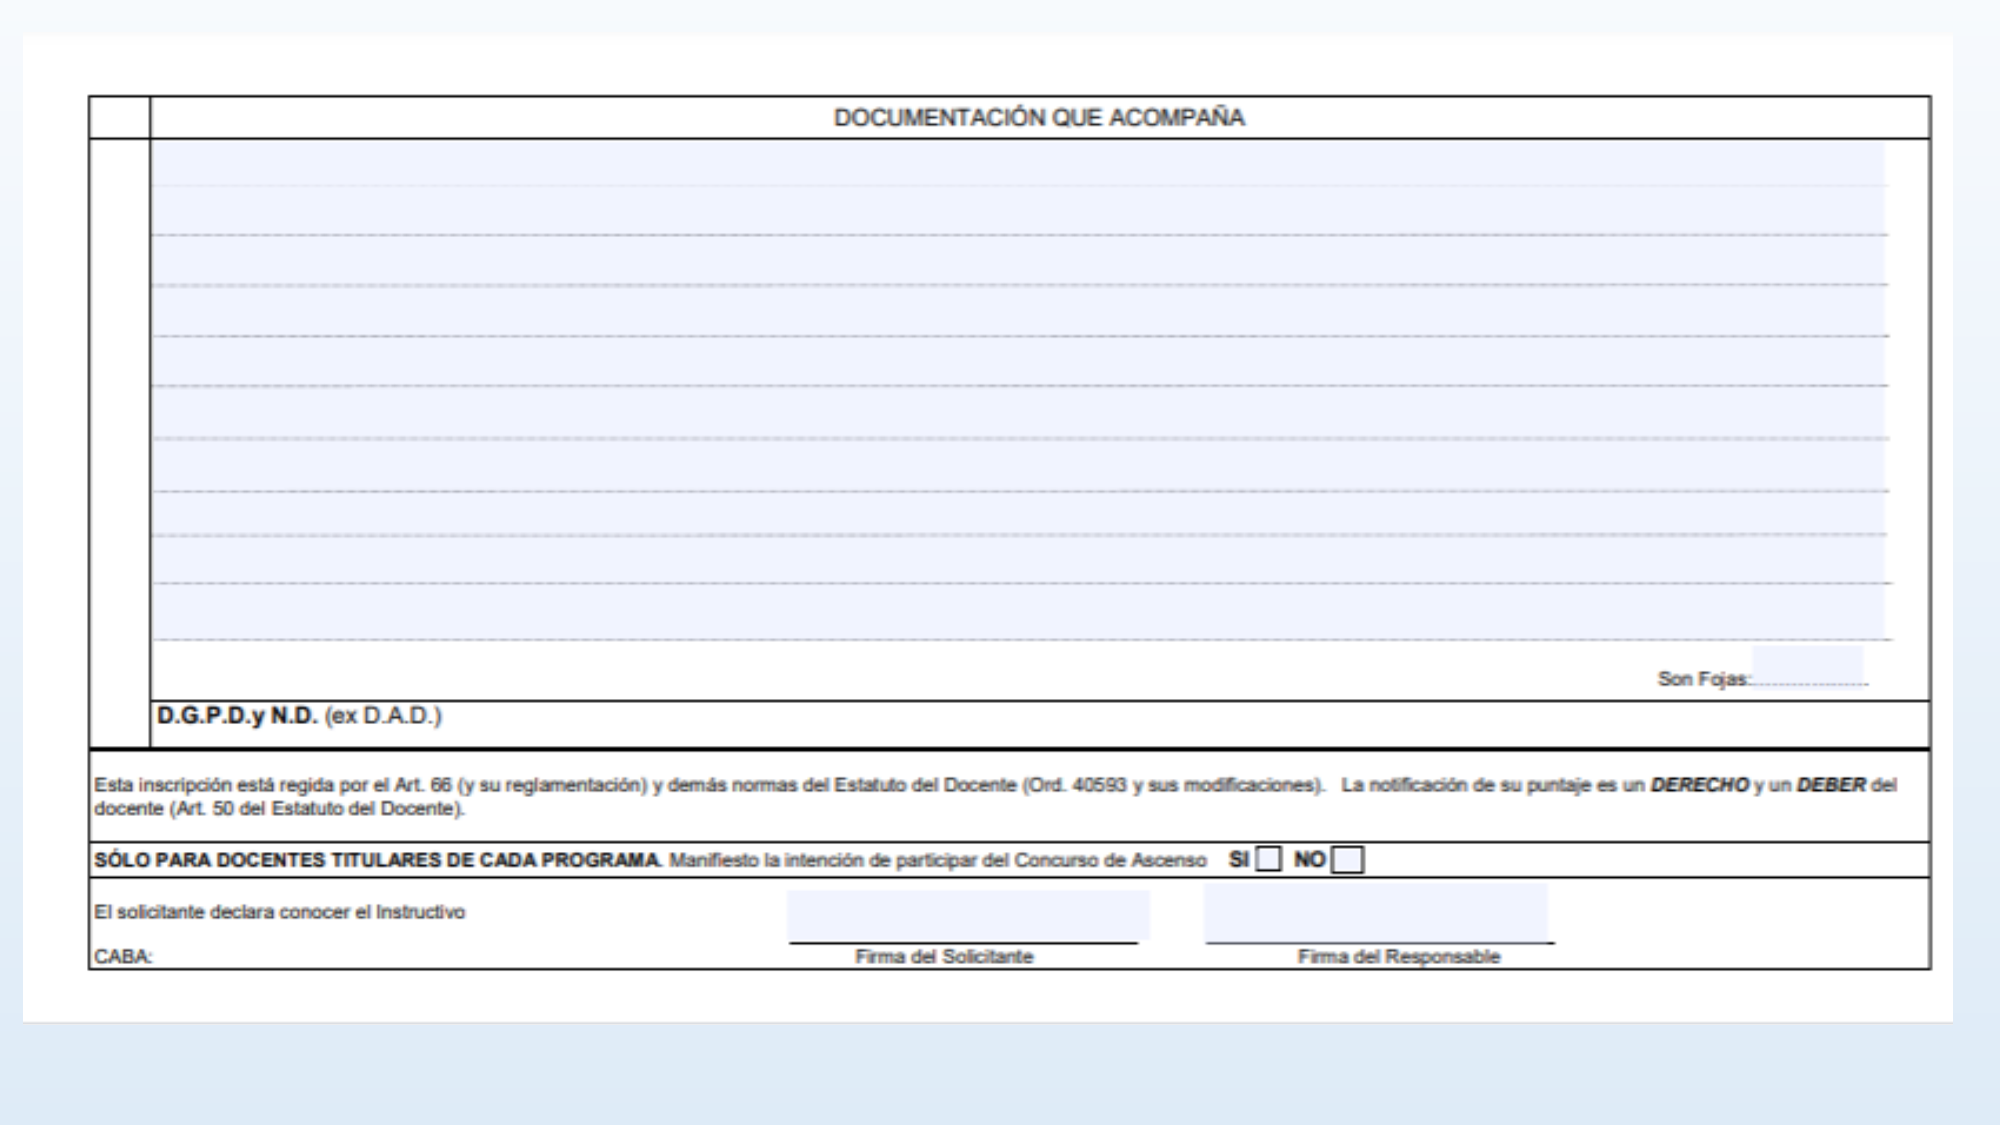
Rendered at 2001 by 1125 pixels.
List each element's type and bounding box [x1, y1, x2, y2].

picture [22, 32, 1953, 1025]
